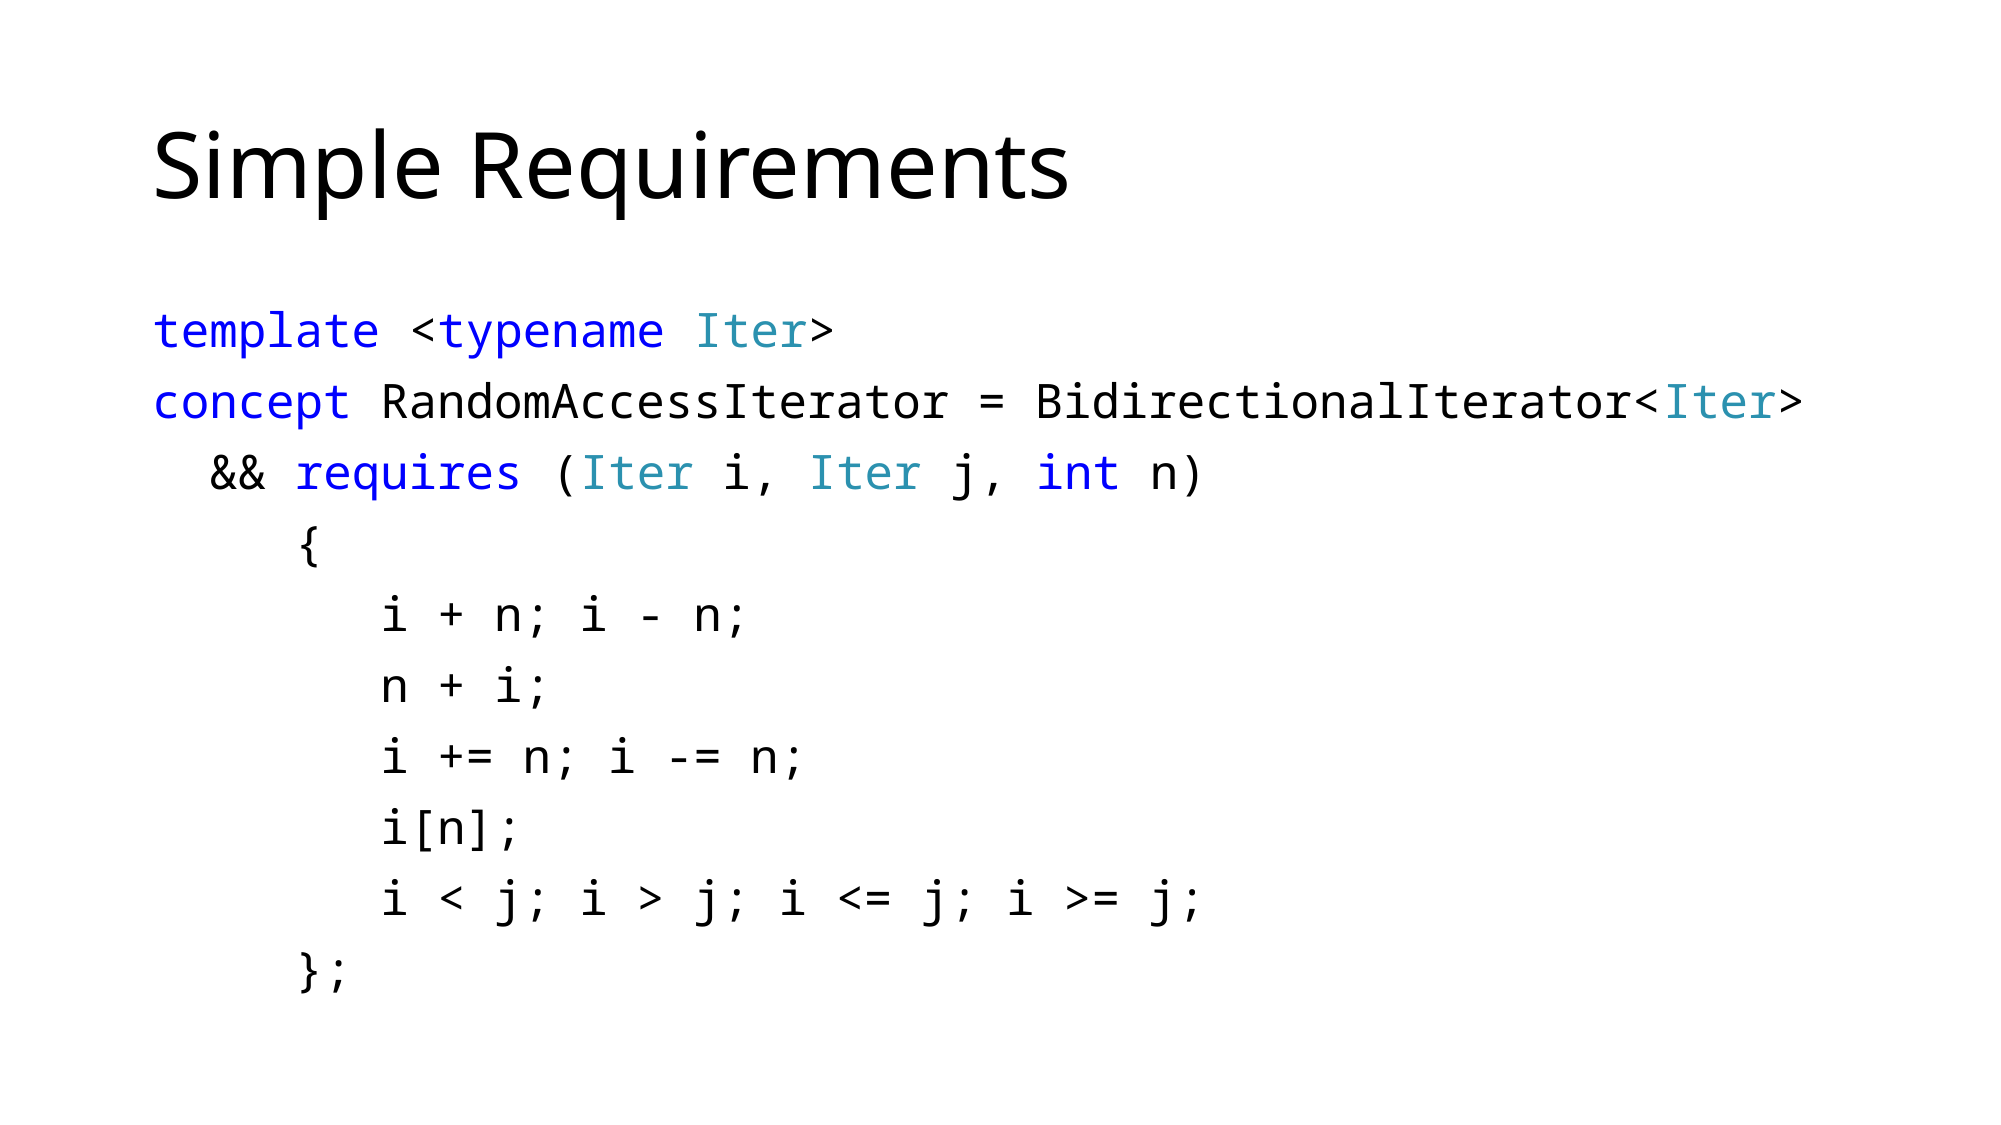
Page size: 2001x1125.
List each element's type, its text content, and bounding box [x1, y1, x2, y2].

list template <typename Iter> concept RandomAccessIterator = BidirectionalIterator<Iter> && requires (Iter i, Iter j, int n) { i + n; i - n; n + i; i += n; i -= n; i[n]; i < j; i > j; i <= j; i >= j; }; [137, 299, 1863, 1014]
title Simple Requirements [137, 59, 1863, 278]
